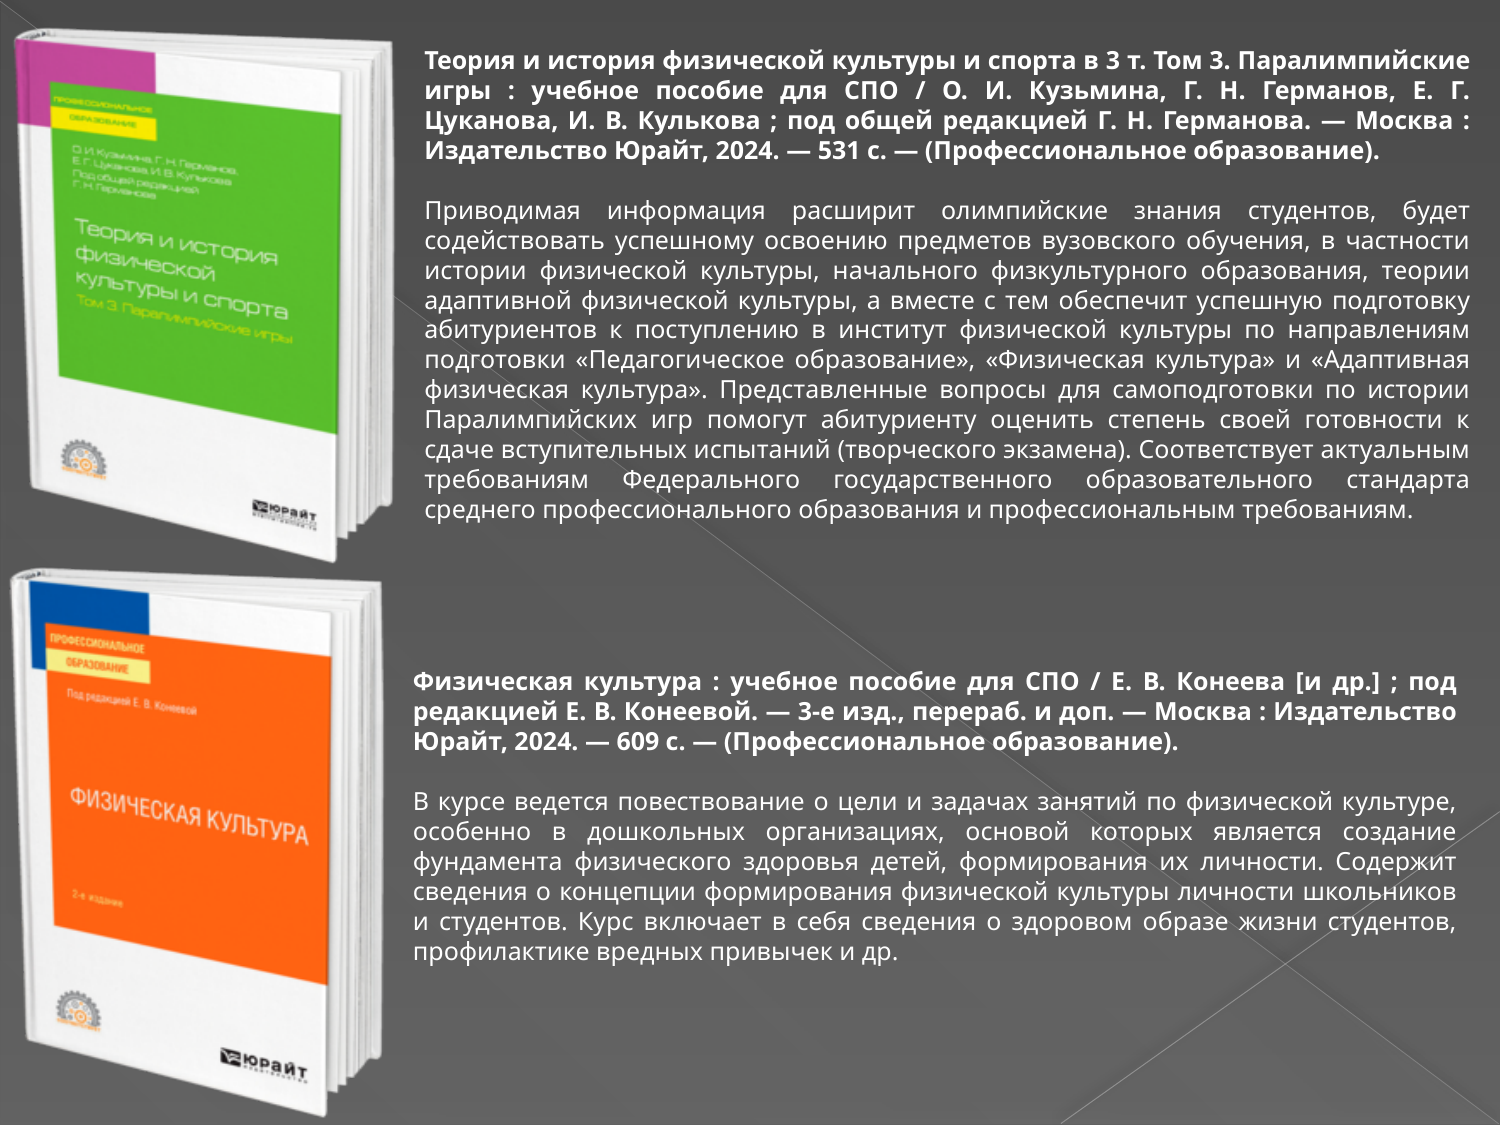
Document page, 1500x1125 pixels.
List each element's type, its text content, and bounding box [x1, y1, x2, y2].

picture [0, 0, 410, 1125]
text_box Теория и история физической культуры и спорта в 3 т. Том 3. Паралимпийские игры : учебное пособие для СПО / О. И. Кузьмина, Г. Н. Германов, Е. Г. Цуканова, И. В. Кулькова ; под общей редакцией Г. Н. Германова. — Москва : Издательство Юрайт, 2024. — 531 с. — (Профессиональное образование). Приводимая информация расширит олимпийские знания студентов, будет содействовать успешному освоению предметов вузовского обучения, в частности истории физической культуры, начального физкультурного образования, теории адаптивной физической культуры, а вместе с тем обеспечит успешную подготовку абитуриентов к поступлению в институт физической культуры по направлениям подготовки «Педагогическое образование», «Физическая культура» и «Адаптивная физическая культура». Представленные вопросы для самоподготовки по истории Паралимпийских игр помогут абитуриенту оценить степень своей готовности к сдаче вступительных испытаний (творческого экзамена). Соответствует актуальным требованиям Федерального государственного образовательного стандарта среднего профессионального образования и профессиональным требованиям. [414, 37, 1487, 531]
text_box Физическая культура : учебное пособие для СПО / Е. В. Конеева [и др.] ; под редакцией Е. В. Конеевой. — 3-е изд., перераб. и доп. — Москва : Издательство Юрайт, 2024. — 609 с. — (Профессиональное образование). В курсе ведется повествование о цели и задачах занятий по физической культуре, особенно в дошкольных организациях, основой которых является создание фундамента физического здоровья детей, формирования их личности. Содержит сведения о концепции формирования физической культуры личности школьников и студентов. Курс включает в себя сведения о здоровом образе жизни студентов, профилактике вредных привычек и др. [402, 658, 1473, 973]
